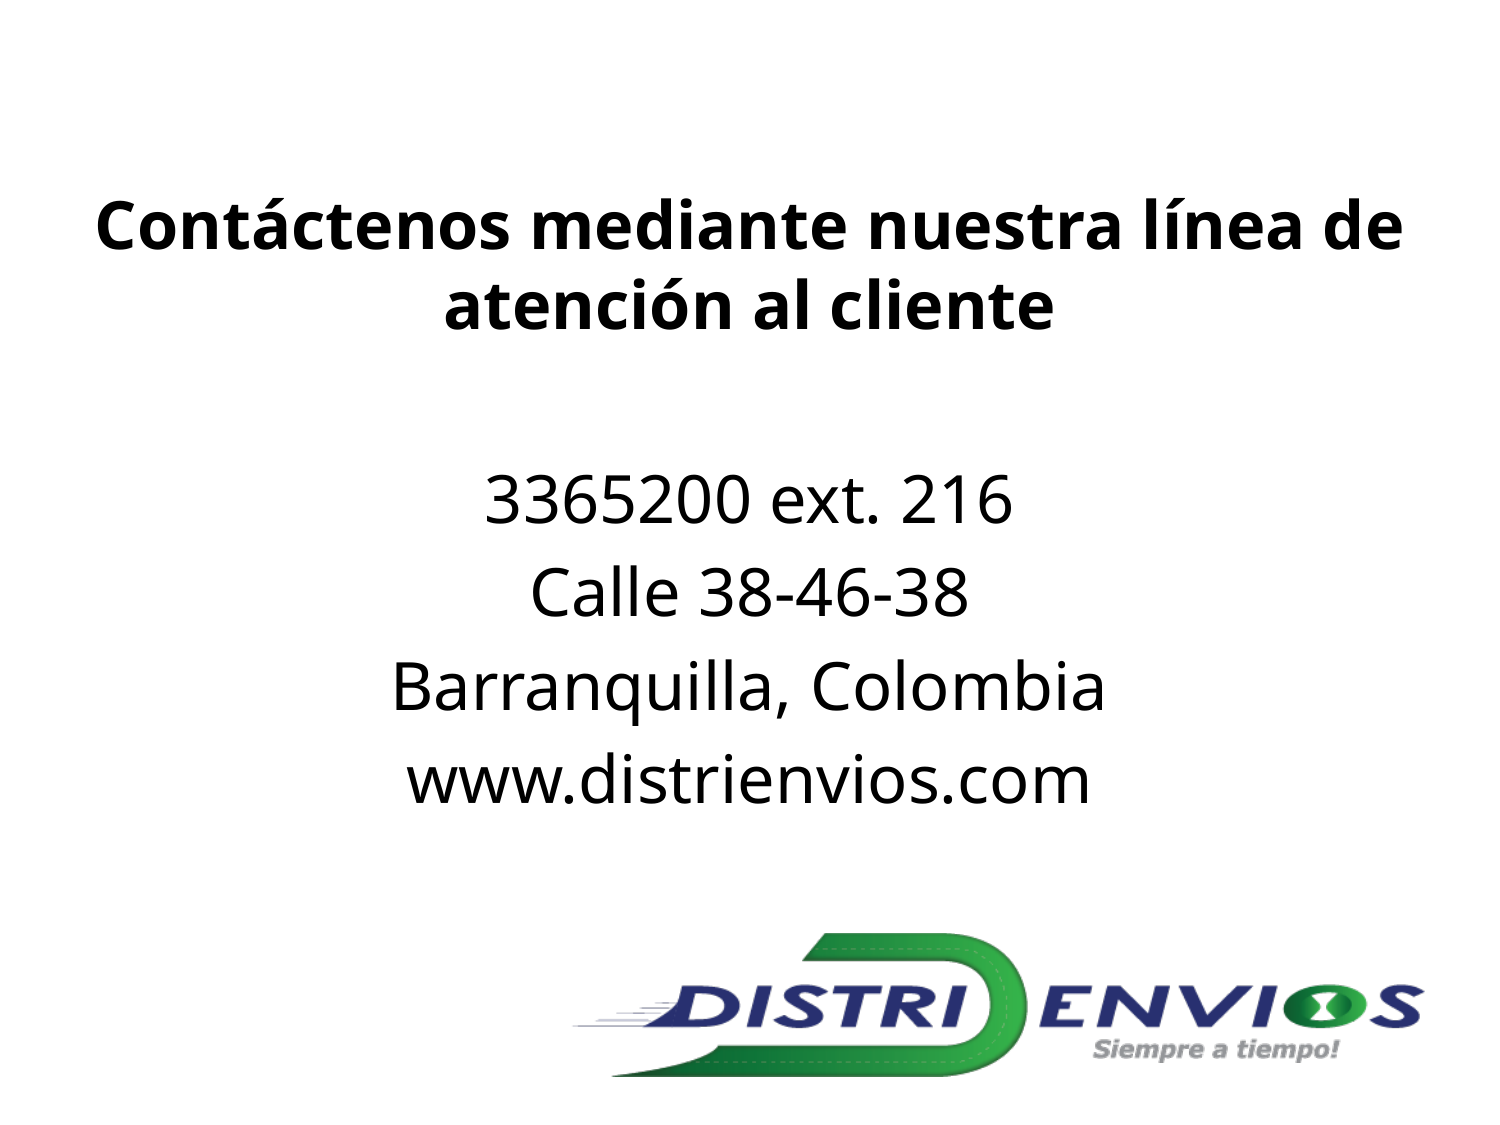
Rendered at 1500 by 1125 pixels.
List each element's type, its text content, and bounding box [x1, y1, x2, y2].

picture [554, 932, 1426, 1077]
title Contáctenos mediante nuestra línea de atención al cliente [75, 168, 1425, 262]
list 3365200 ext. 216 Calle 38-46-38 Barranquilla, Colombia www.distrienvios.com [75, 262, 1425, 1005]
